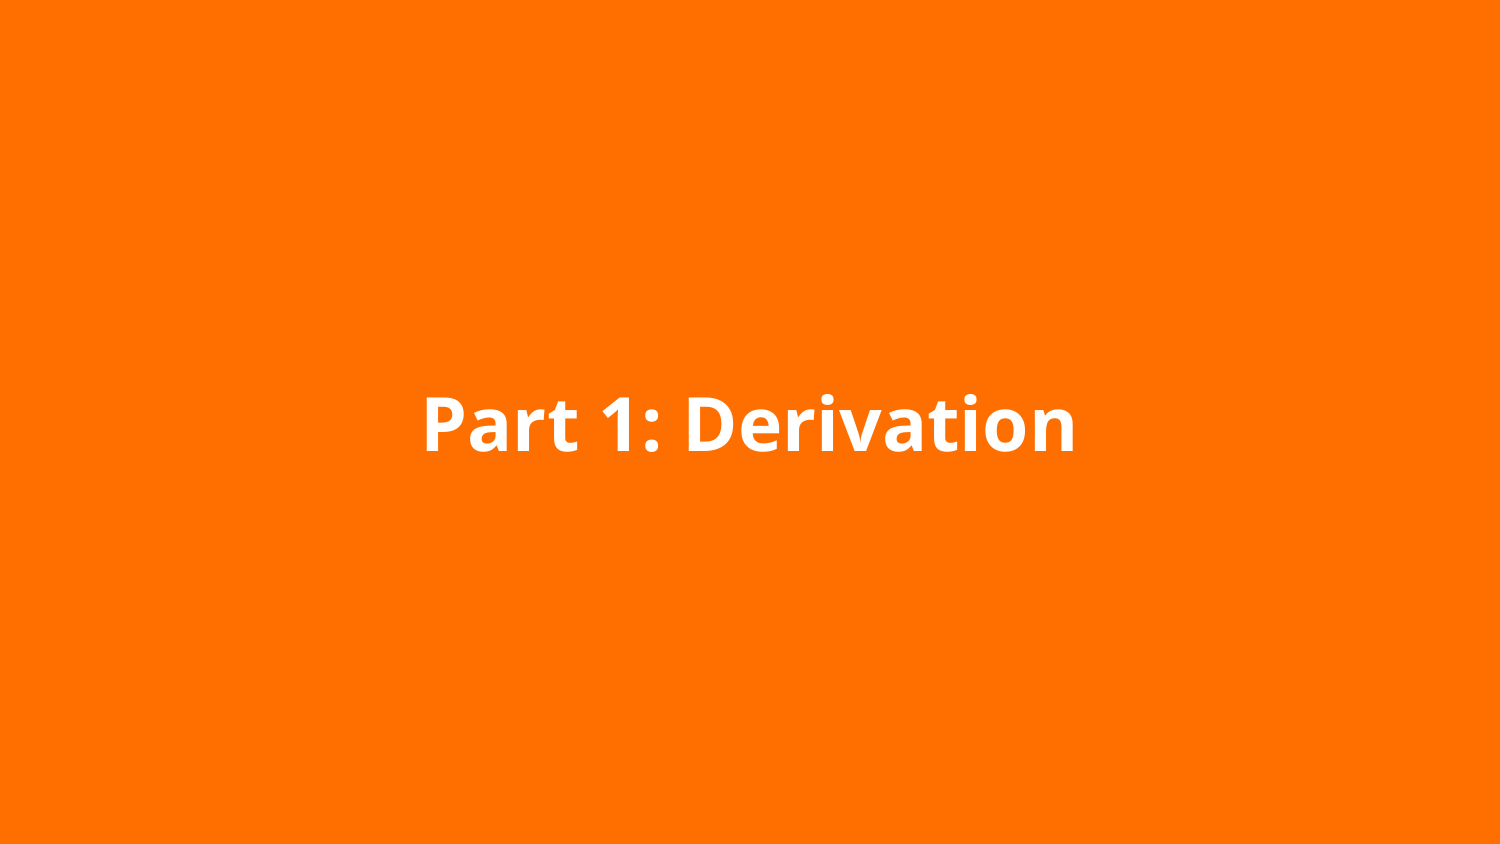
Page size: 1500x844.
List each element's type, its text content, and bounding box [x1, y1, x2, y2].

title Part 1: Derivation [51, 352, 1449, 491]
